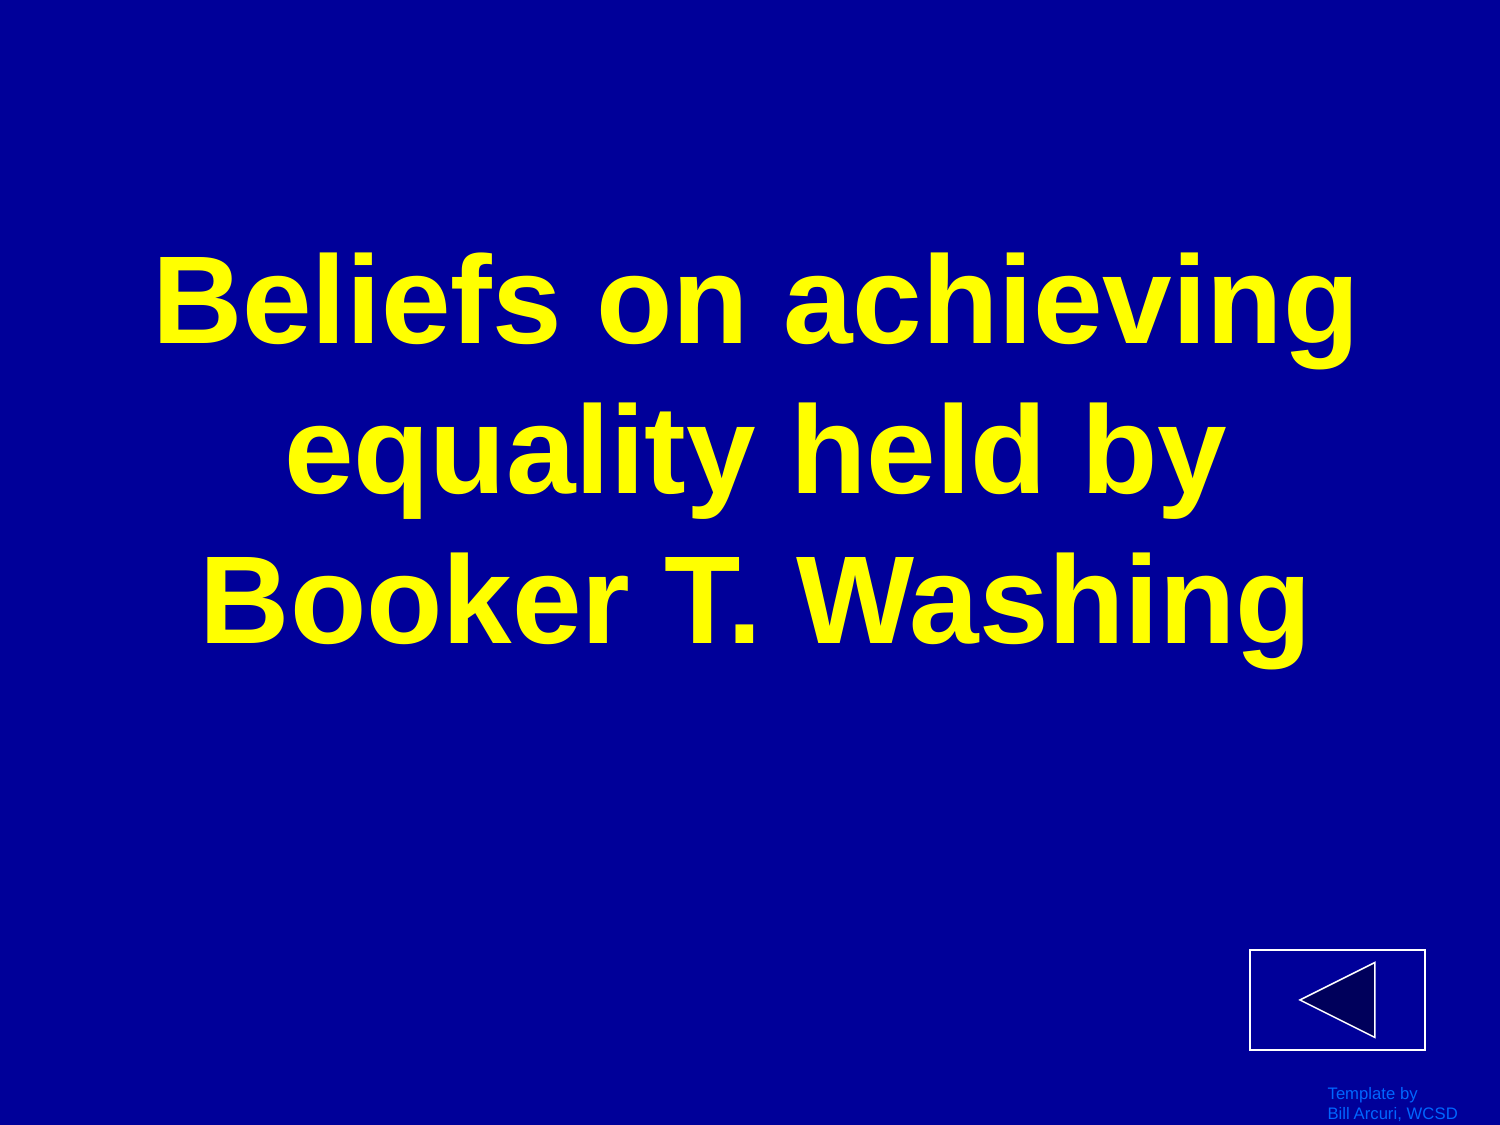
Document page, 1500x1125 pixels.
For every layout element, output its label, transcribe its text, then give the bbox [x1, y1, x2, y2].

slide_number Template by Bill Arcuri, WCSD [1312, 1074, 1476, 1125]
text_box [1250, 950, 1426, 1051]
title Beliefs on achieving equality held by Booker T. Washing [118, 349, 1394, 538]
